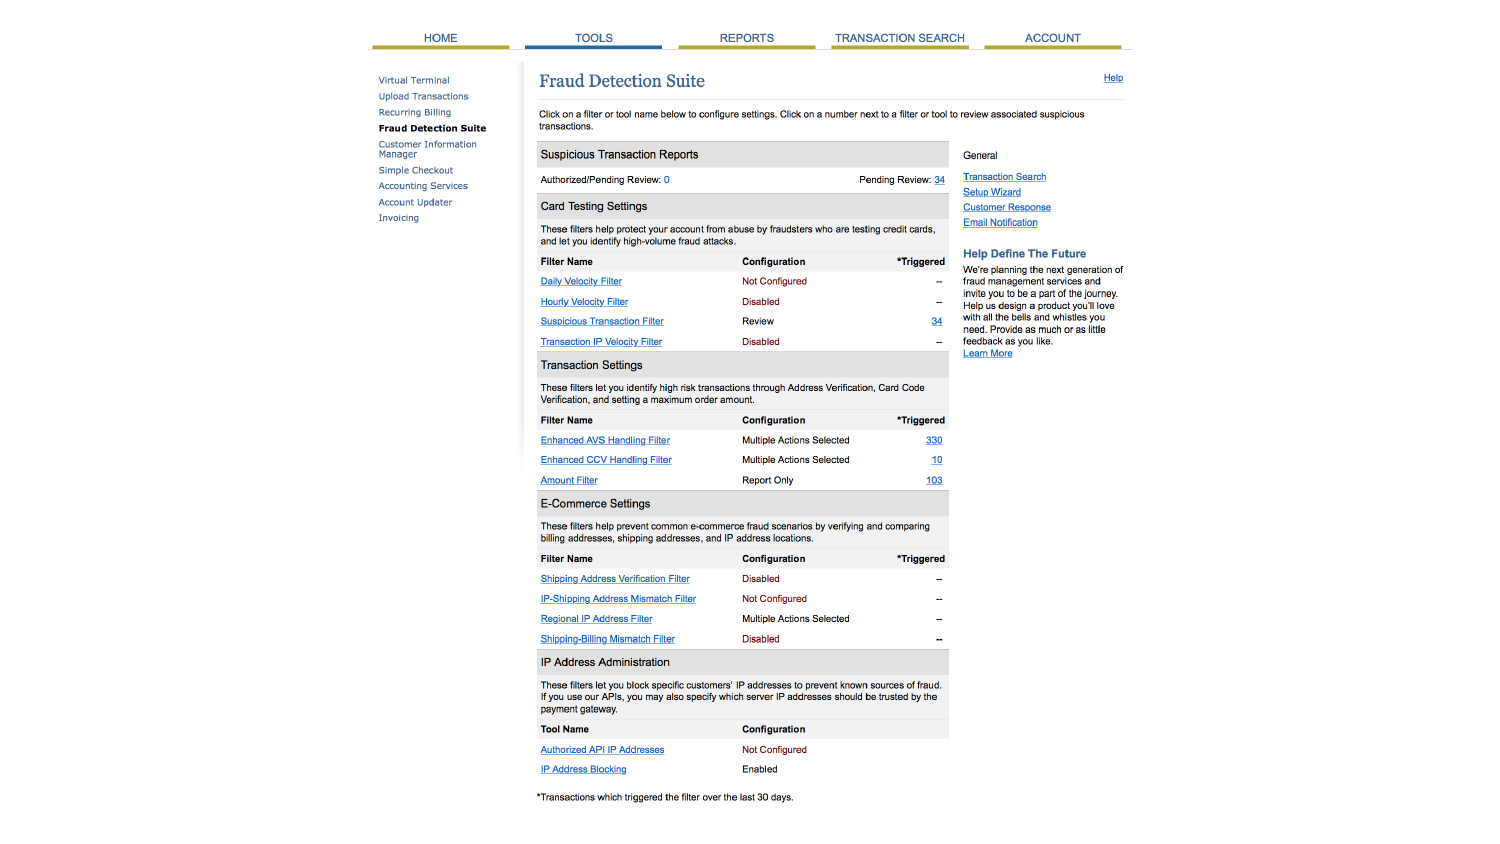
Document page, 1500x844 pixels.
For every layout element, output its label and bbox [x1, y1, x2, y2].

picture [367, 17, 1133, 812]
